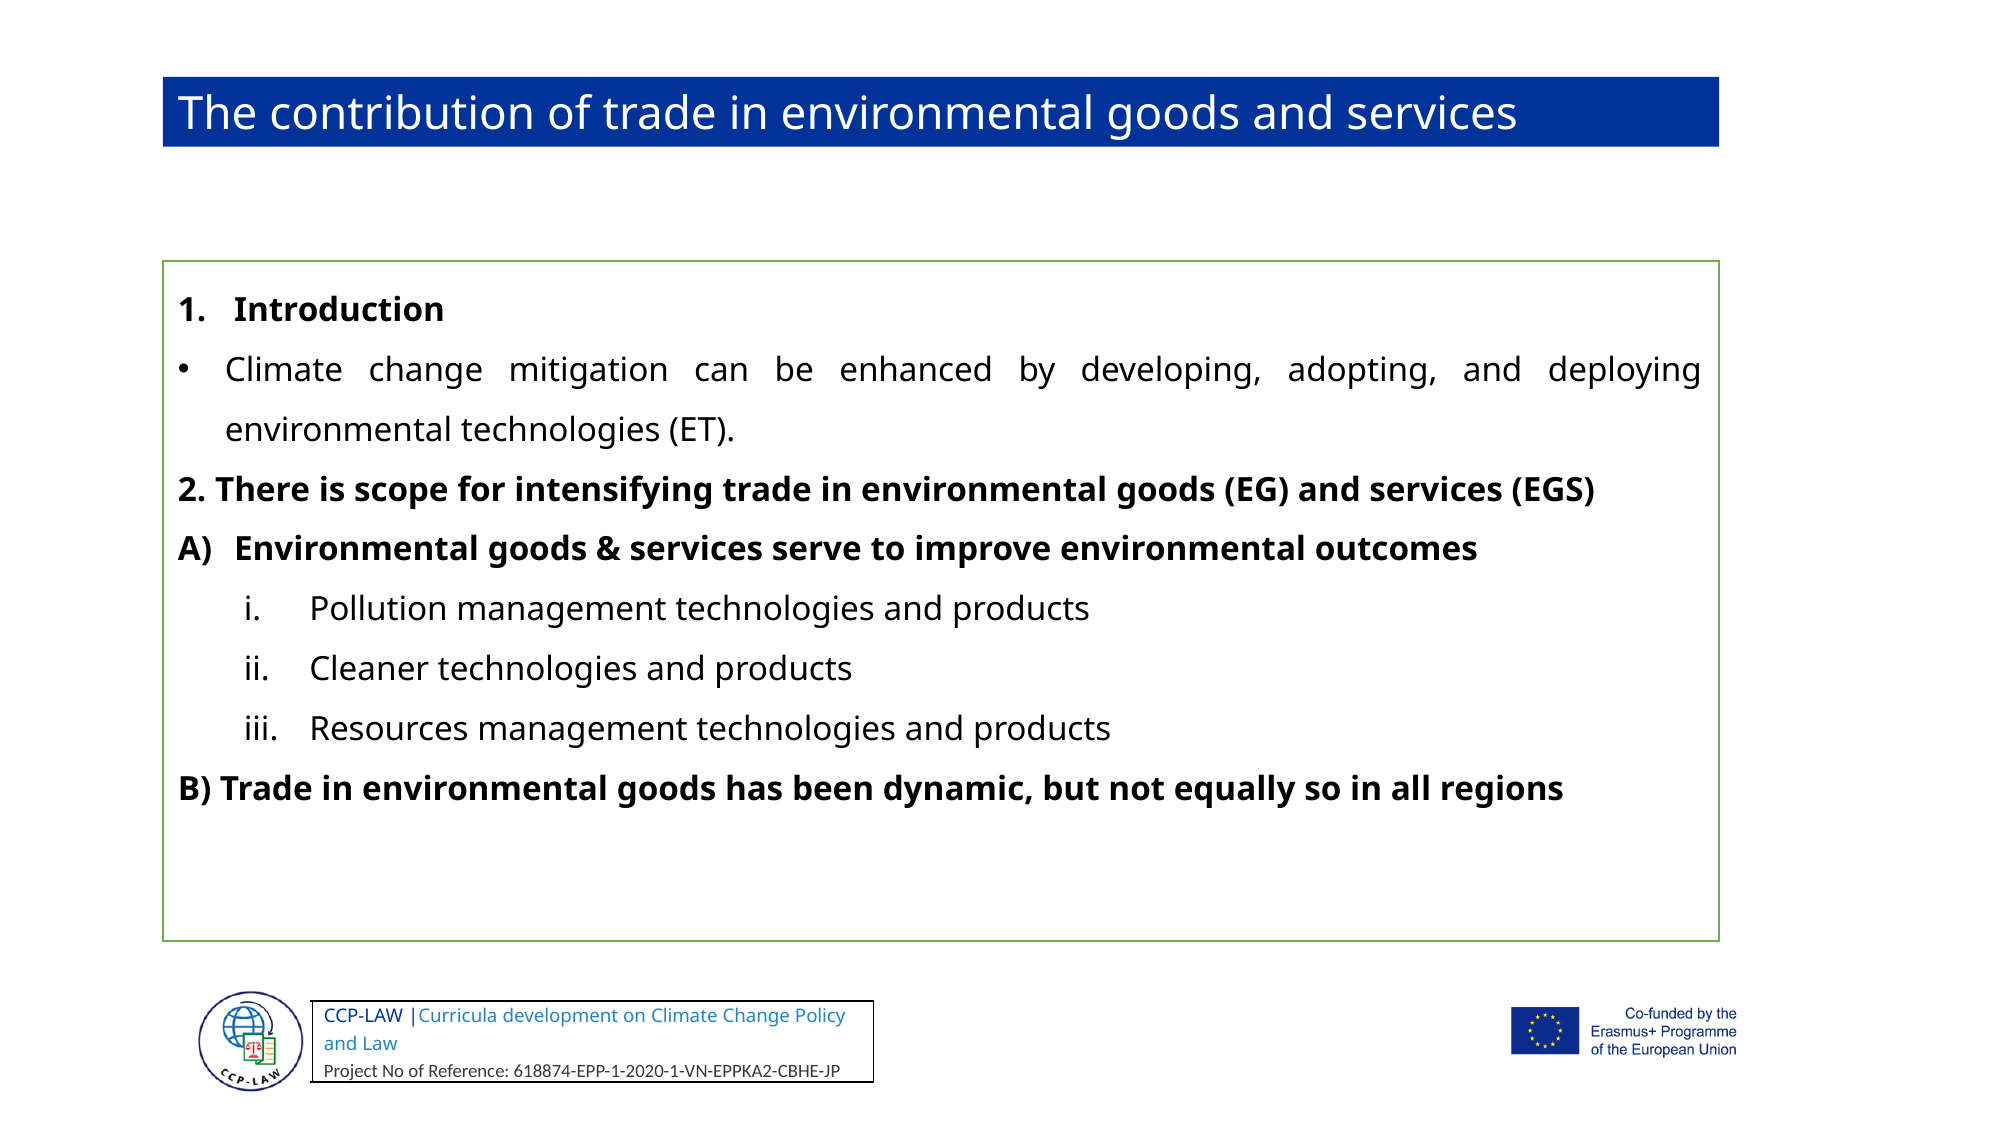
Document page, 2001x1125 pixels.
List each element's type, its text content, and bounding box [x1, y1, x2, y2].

picture [195, 984, 310, 1095]
text_box Introduction Climate change mitigation can be enhanced by developing, adopting, and deploying environmental technologies (ET). 2. There is scope for intensifying trade in environmental goods (EG) and services (EGS) Environmental goods & services serve to improve environmental outcomes Pollution management technologies and products Cleaner technologies and products Resources management technologies and products B) Trade in environmental goods has been dynamic, but not equally so in all regions [162, 261, 1720, 942]
text_box The contribution of trade in environmental goods and services [162, 76, 1720, 147]
picture [1497, 997, 1748, 1068]
